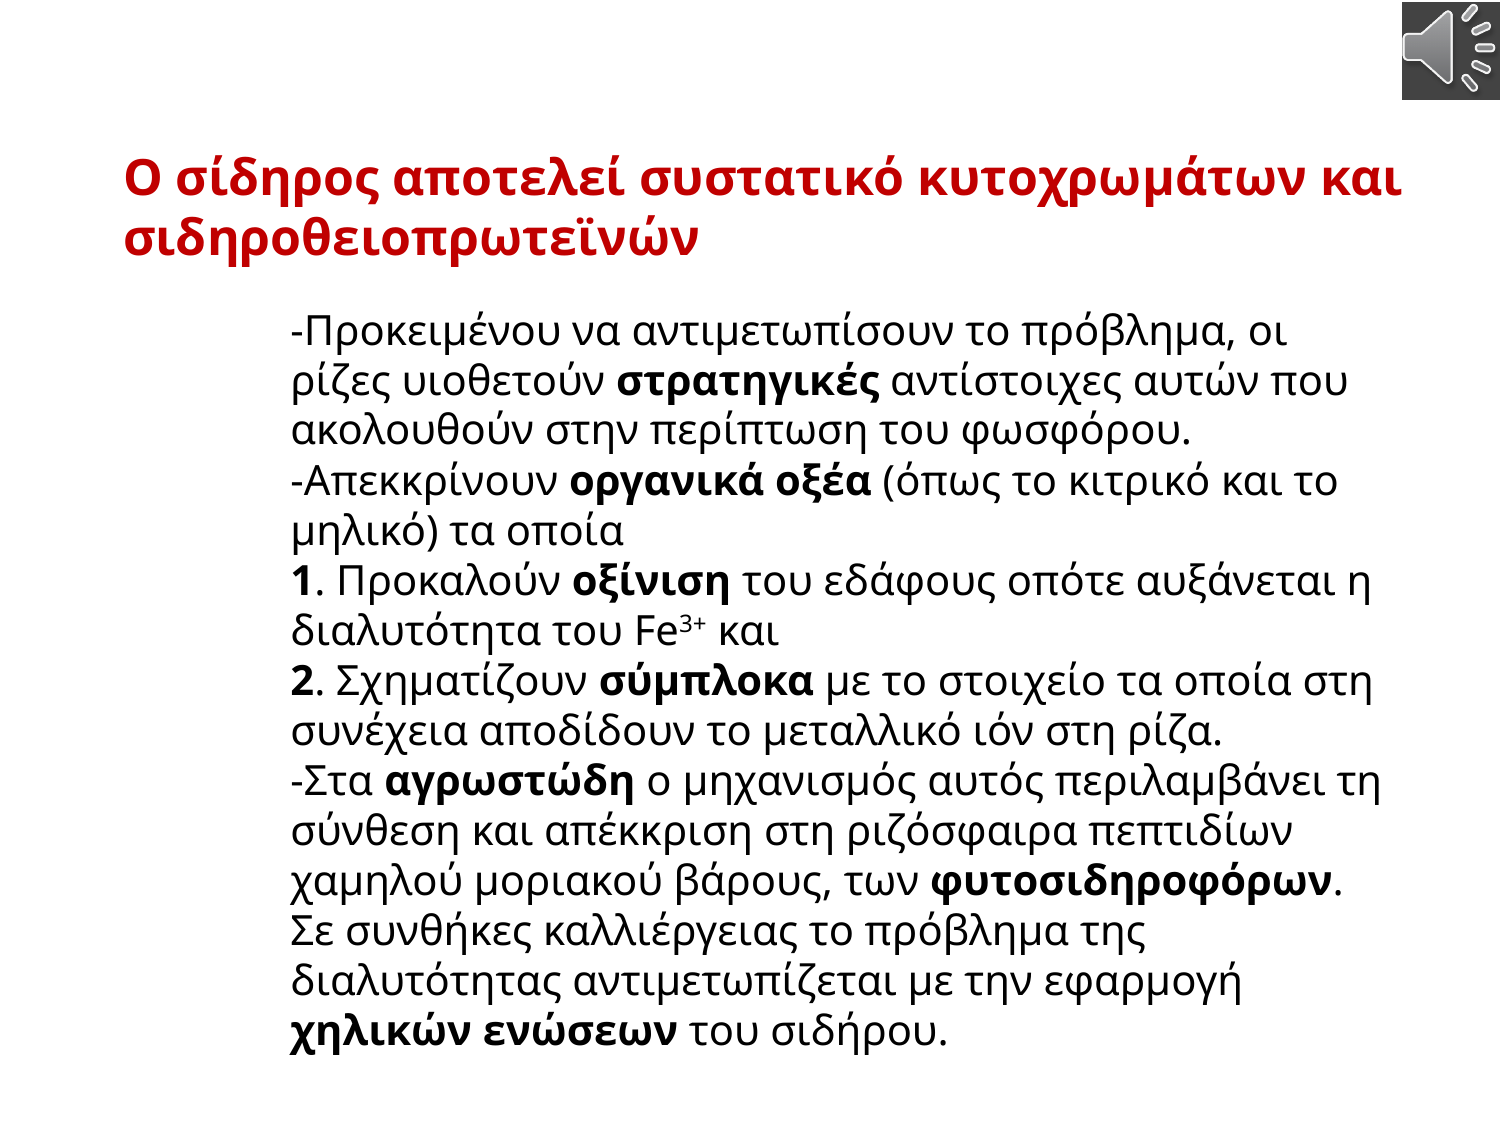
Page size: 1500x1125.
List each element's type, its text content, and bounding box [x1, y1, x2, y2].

text_box Ο σίδηρος αποτελεί συστατικό κυτοχρωμάτων και σιδηροθειοπρωτεϊνών [108, 137, 1452, 273]
text_box -Προκειμένου να αντιμετωπίσουν το πρόβλημα, οι ρίζες υιοθετούν στρατηγικές αντίστοιχες αυτών που ακολουθούν στην περίπτωση του φωσφόρου. -Απεκκρίνουν οργανικά οξέα (όπως το κιτρικό και το μηλικό) τα οποία 1. Προκαλούν οξίνιση του εδάφους οπότε αυξάνεται η διαλυτότητα του Fe3+ και 2. Σχηματίζουν σύμπλοκα με το στοιχείο τα οποία στη συνέχεια αποδίδουν το μεταλλικό ιόν στη ρίζα. -Στα αγρωστώδη ο μηχανισμός αυτός περιλαμβάνει τη σύνθεση και απέκκριση στη ριζόσφαιρα πεπτιδίων χαμηλού μοριακού βάρους, των φυτοσιδηροφόρων. Σε συνθήκες καλλιέργειας το πρόβλημα της διαλυτότητας αντιμετωπίζεται με την εφαρμογή χηλικών ενώσεων του σιδήρου. [275, 295, 1412, 1061]
picture [1401, 0, 1500, 101]
